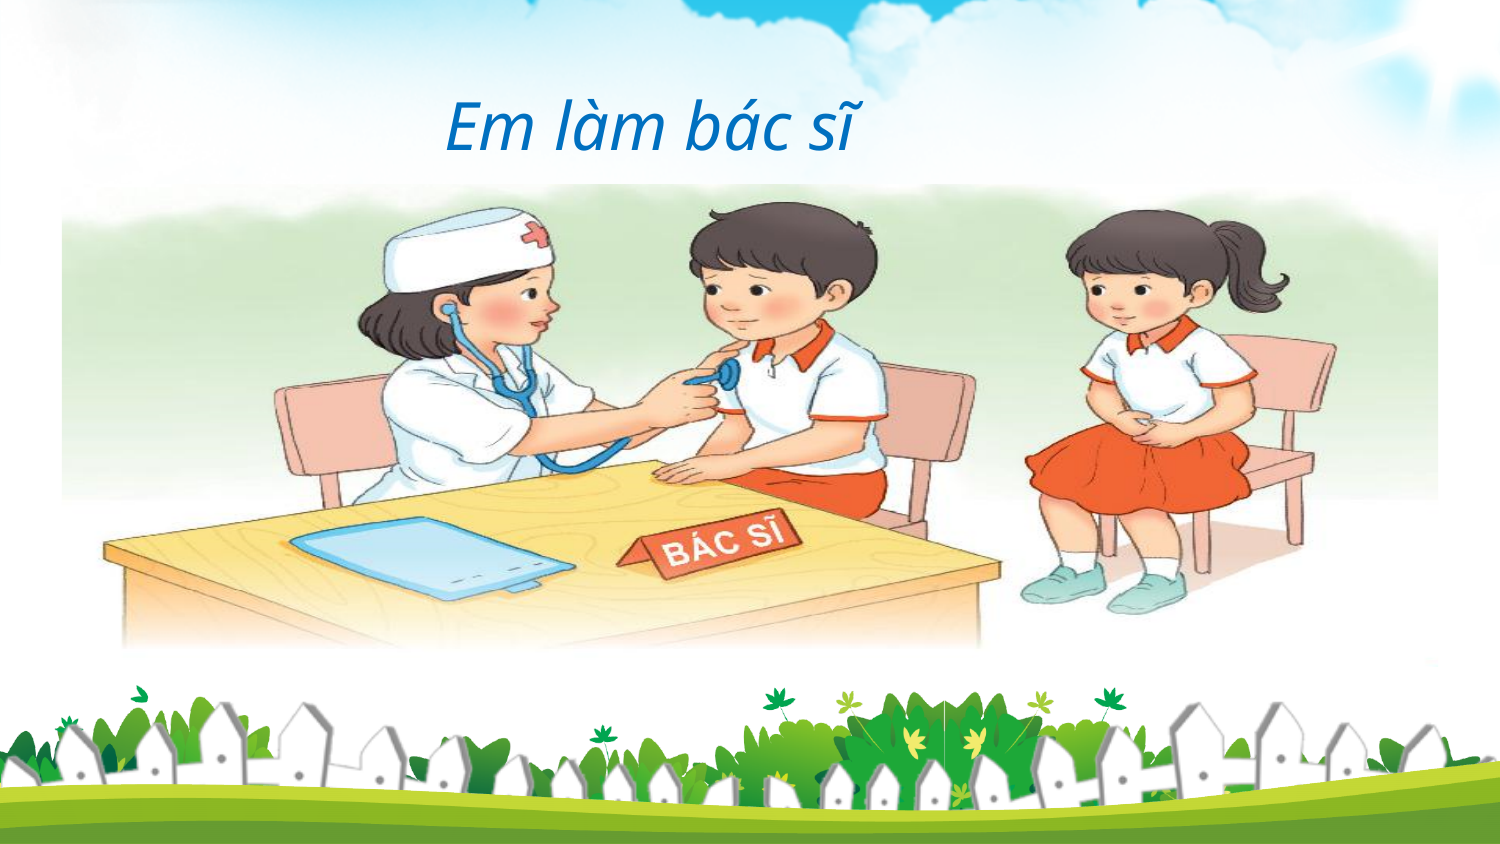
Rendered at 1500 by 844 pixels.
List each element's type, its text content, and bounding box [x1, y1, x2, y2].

text_box Em làm bác sĩ [429, 76, 1102, 171]
picture [0, 0, 1500, 844]
